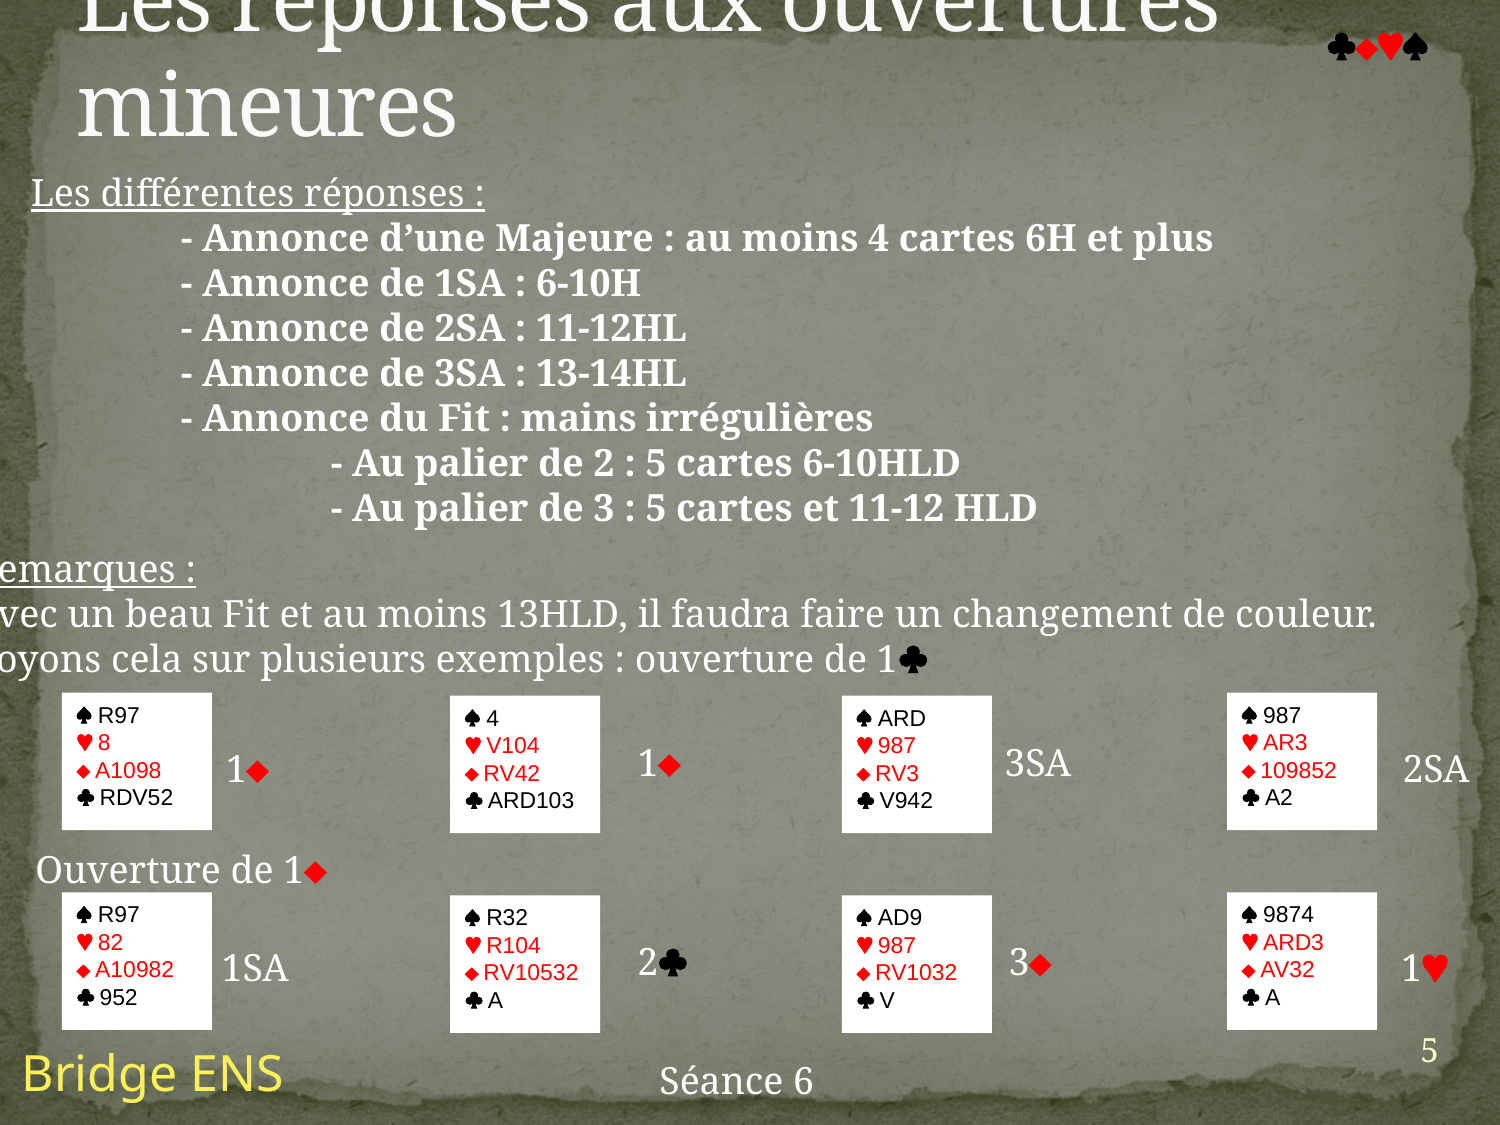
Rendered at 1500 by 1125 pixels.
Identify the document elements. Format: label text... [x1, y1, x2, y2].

text_box 1 [1386, 936, 1463, 997]
text_box Remarques : Avec un beau Fit et au moins 13HLD, il faudra faire un changement de couleur. Voyons cela sur plusieurs exemples : ouverture de 1 [0, 537, 1403, 688]
text_box Ouverture de 1 [20, 838, 341, 898]
title Les réponses aux ouvertures mineures [61, 0, 1475, 162]
text_box  ARD  987  RV3  V942 [841, 695, 992, 834]
text_box 1 [622, 731, 695, 791]
text_box  R32  R104  RV10532  A [450, 895, 601, 1033]
text_box 1 [211, 737, 284, 797]
text_box 1SA [206, 936, 304, 997]
text_box 2SA [1387, 737, 1485, 797]
text_box Bridge ENS [6, 1034, 299, 1109]
slide_number 5 [1379, 1014, 1480, 1089]
text_box 3SA [989, 731, 1087, 791]
text_box  AD9  987  RV1032  V [841, 895, 992, 1033]
text_box Séance 6 [644, 1049, 830, 1110]
text_box  987  AR3  109852  A2 [1227, 692, 1378, 831]
text_box  9874  ARD3  AV32  A [1227, 892, 1378, 1030]
text_box 2 [622, 930, 703, 991]
text_box 3 [993, 930, 1066, 991]
text_box  4  V104  RV42  ARD103 [450, 695, 601, 834]
text_box  R97  82  A10982  952 [61, 898, 212, 1030]
text_box  R97  8  A1098  RDV52 [61, 692, 212, 831]
text_box Les différentes réponses : - Annonce d’une Majeure : au moins 4 cartes 6H et plus - Annonce de 1SA : 6-10H - Annonce de 2SA : 11-12HL - Annonce de 3SA : 13-14HL - Annonce du Fit : mains irrégulières - Au palier de 2 : 5 cartes 6-10HLD - Au palier de 3 : 5 cartes et 11-12 HLD [16, 161, 1230, 537]
